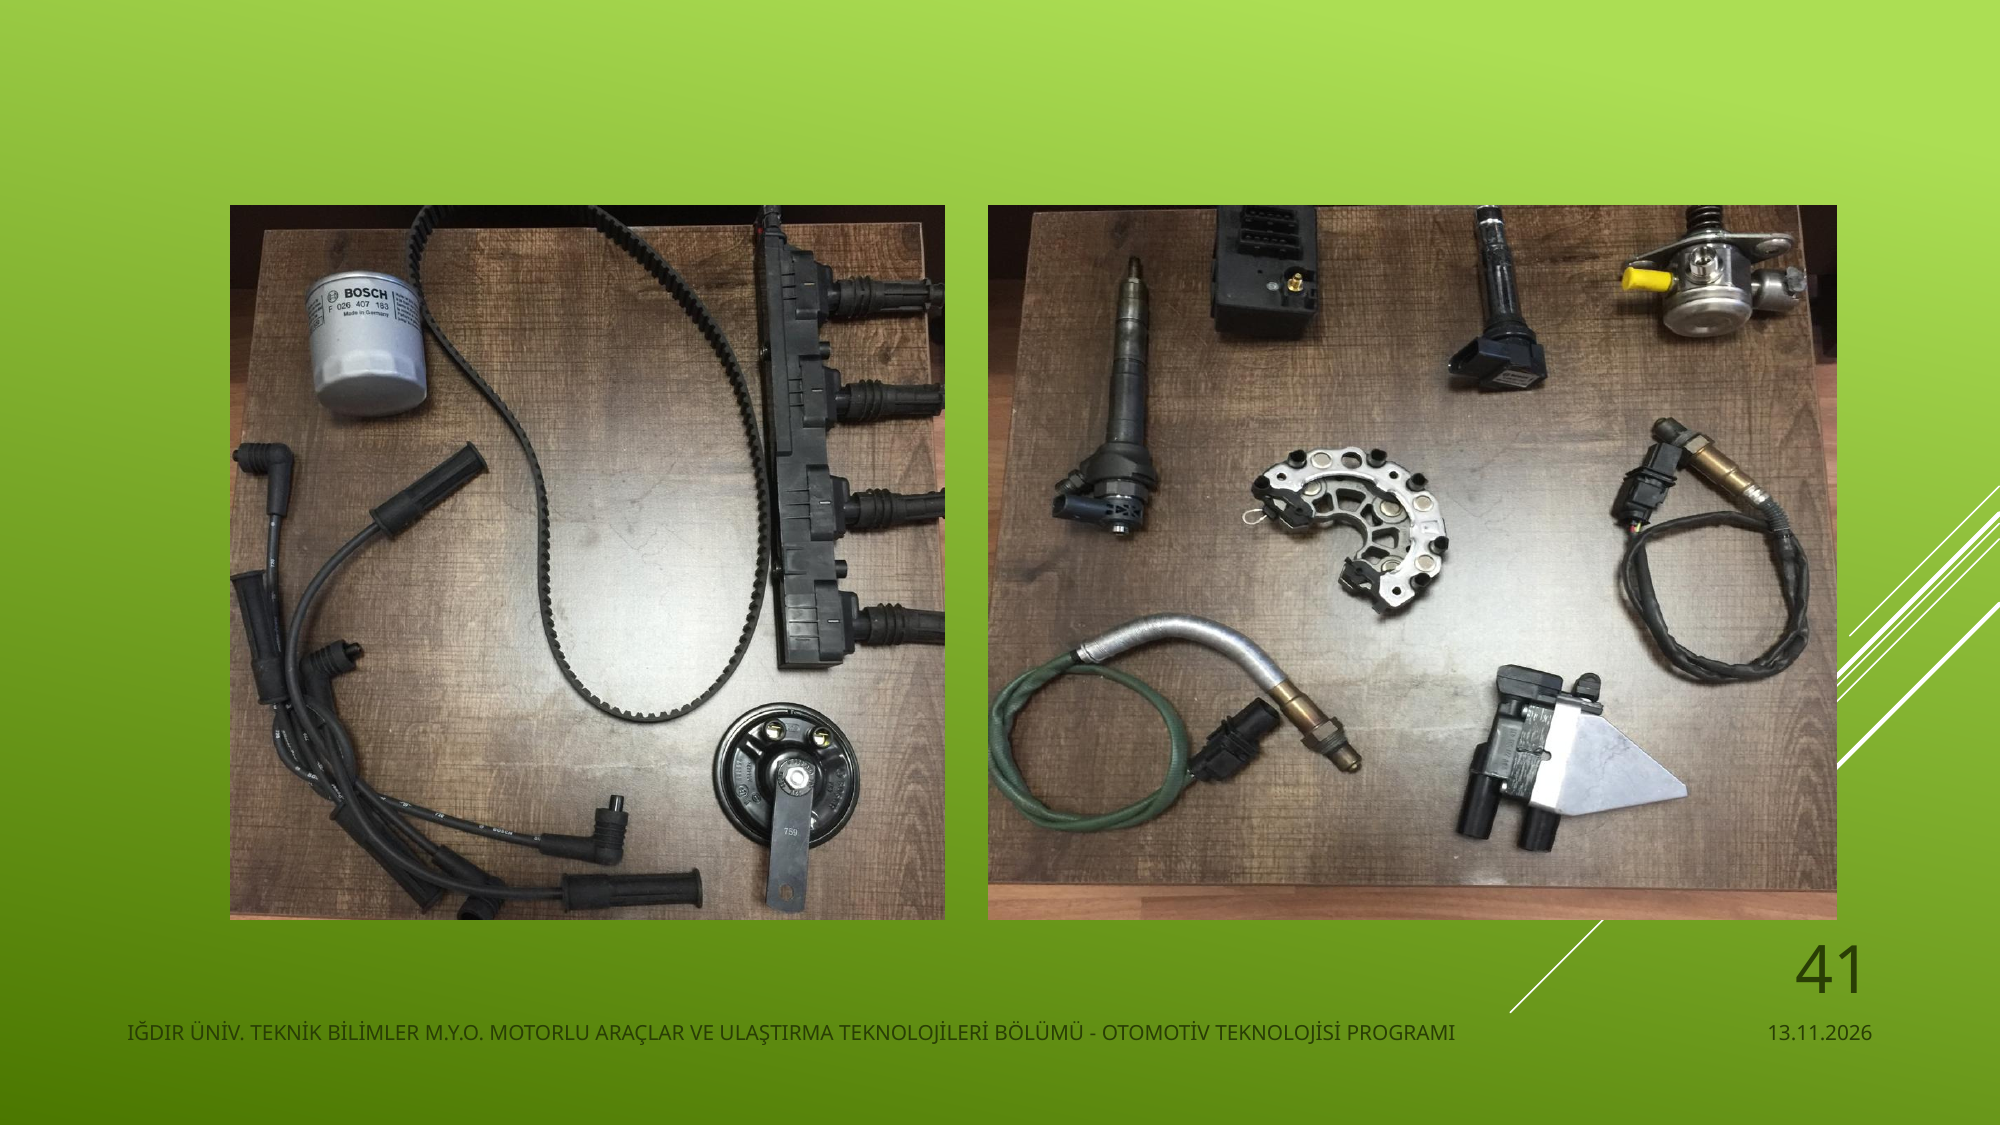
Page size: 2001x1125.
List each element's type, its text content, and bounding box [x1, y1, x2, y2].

picture [988, 205, 1837, 920]
footer IĞDIR ÜNİV. TEKNİK BİLİMLER M.Y.O. MOTORLU ARAÇLAR VE ULAŞTIRMA TEKNOLOJİLERİ BÖLÜMÜ - OTOMOTİV TEKNOLOJİSİ PROGRAMI [112, 1012, 1555, 1073]
slide_number 41 [1700, 915, 1888, 1025]
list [230, 205, 945, 920]
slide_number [1624, 1012, 1888, 1073]
